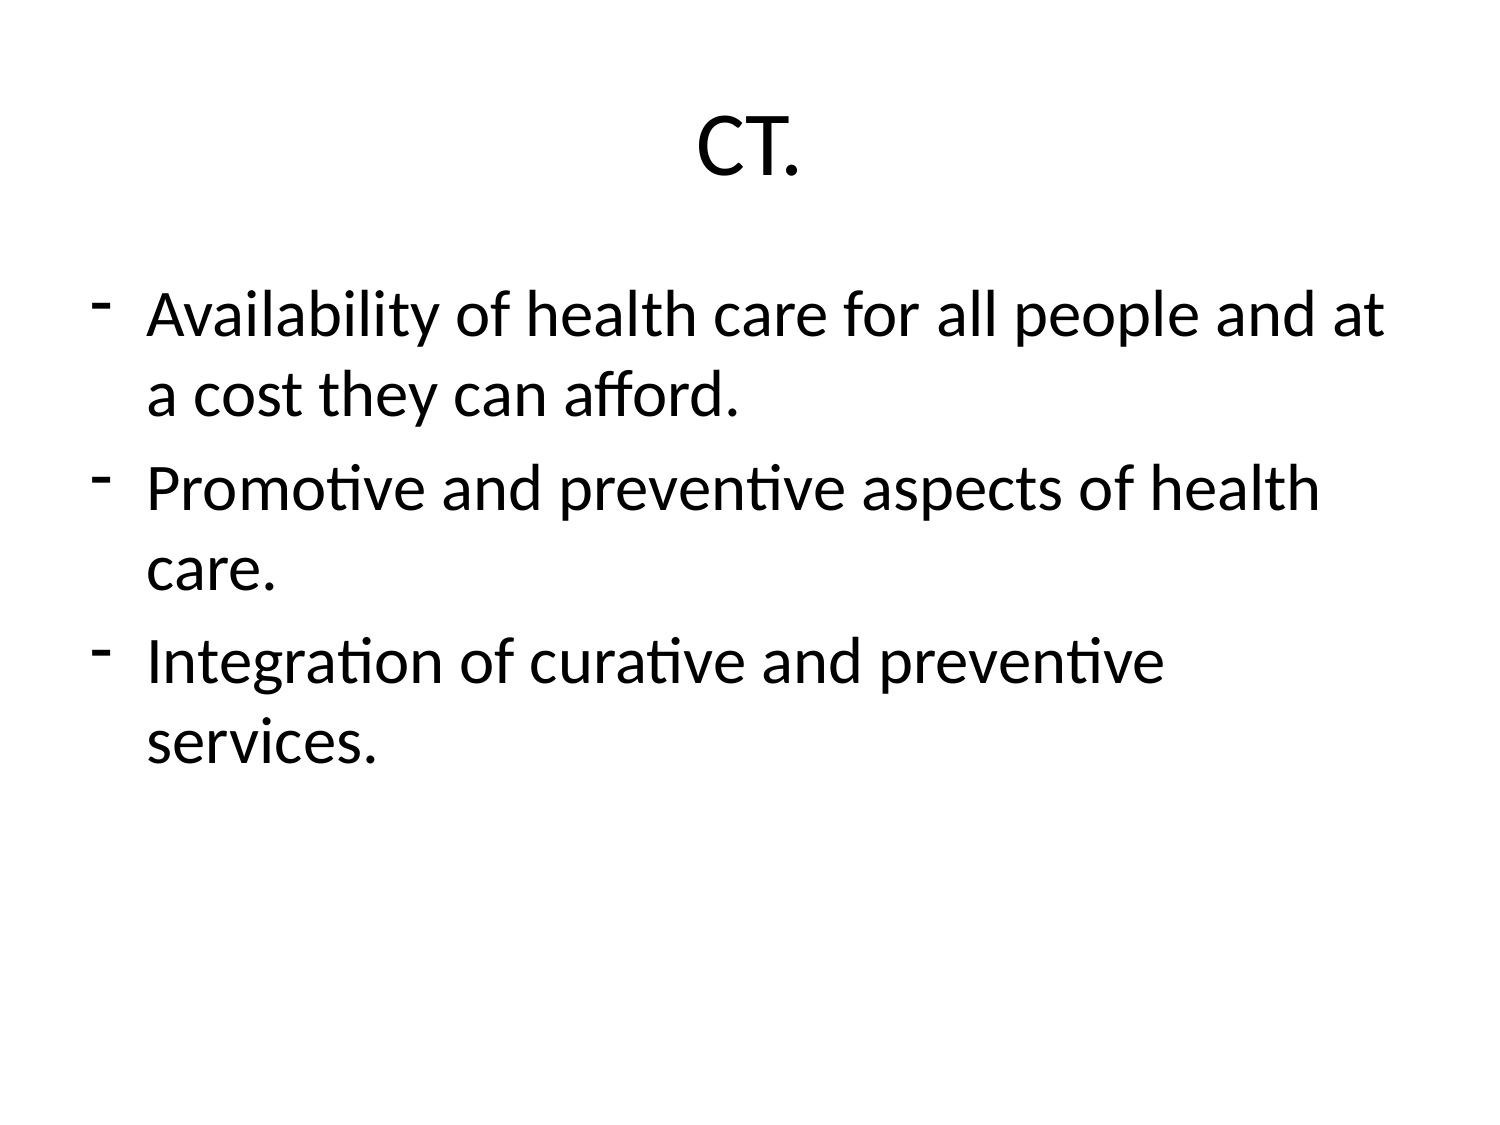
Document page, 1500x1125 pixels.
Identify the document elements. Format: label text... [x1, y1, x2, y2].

title CT. [75, 45, 1425, 233]
list Availability of health care for all people and at a cost they can afford. Promotive and preventive aspects of health care. Integration of curative and preventive services. [75, 262, 1425, 1005]
